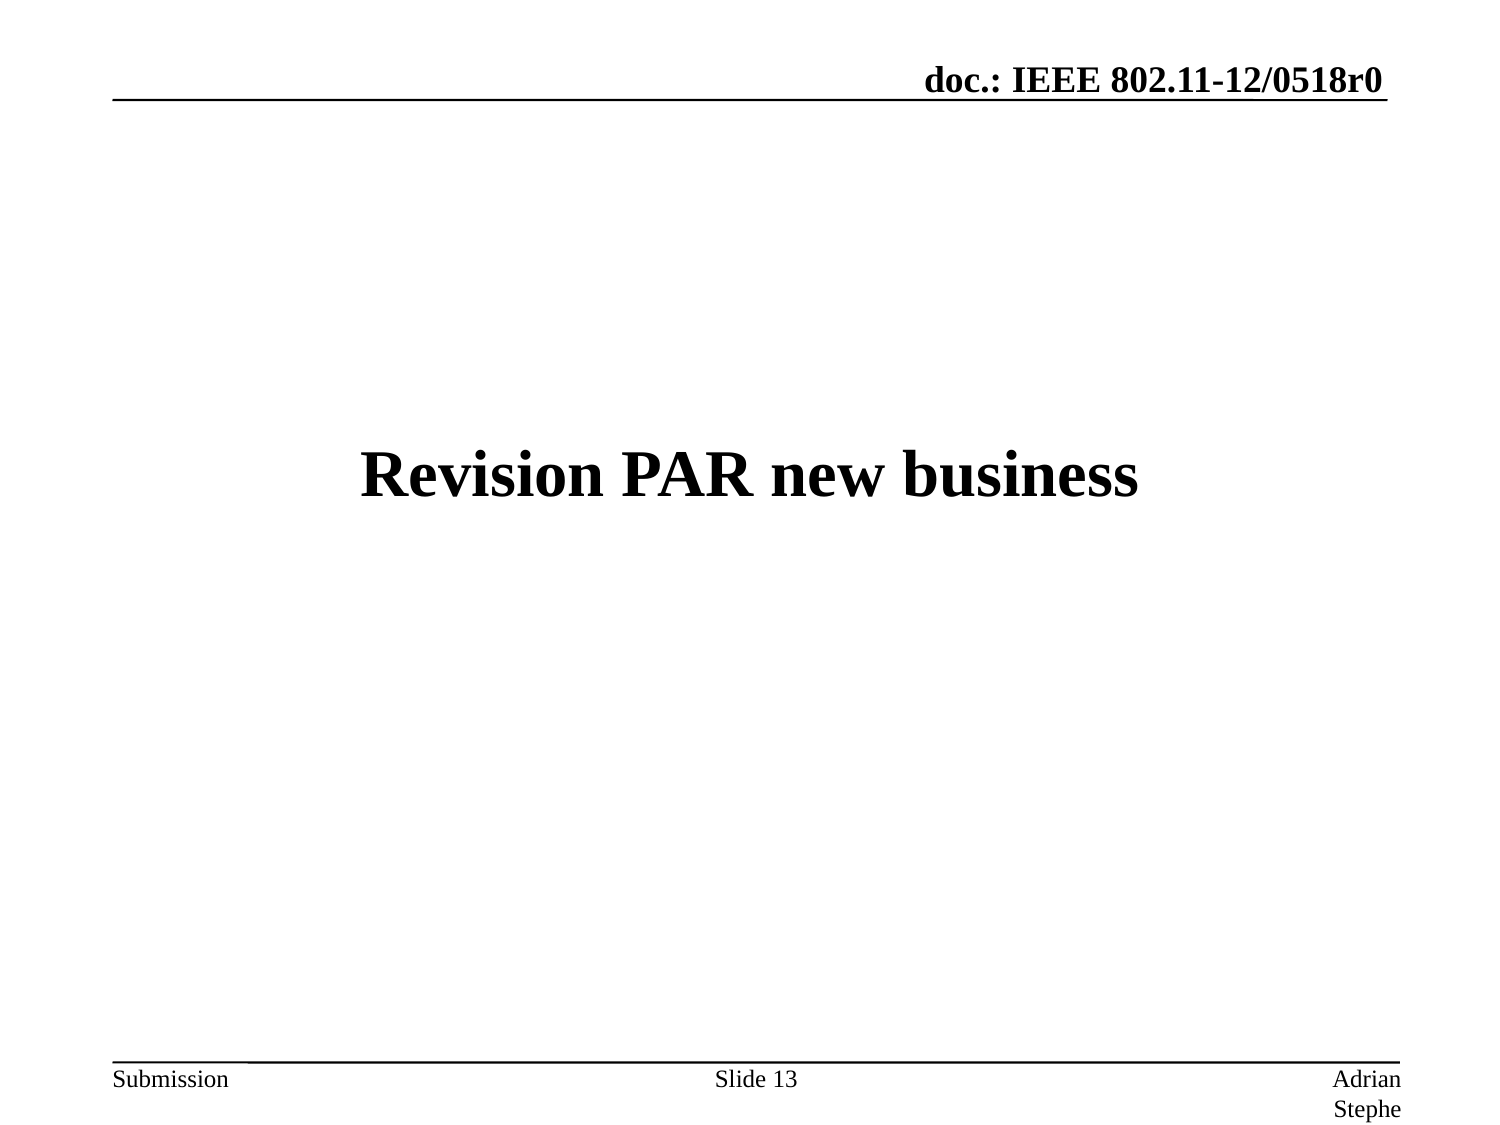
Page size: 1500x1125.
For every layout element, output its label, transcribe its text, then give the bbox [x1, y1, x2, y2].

title Revision PAR new business [112, 349, 1388, 591]
slide_number Slide 13 [712, 1061, 800, 1093]
footer Adrian Stephens, Intel Corporation [1324, 1061, 1402, 1093]
